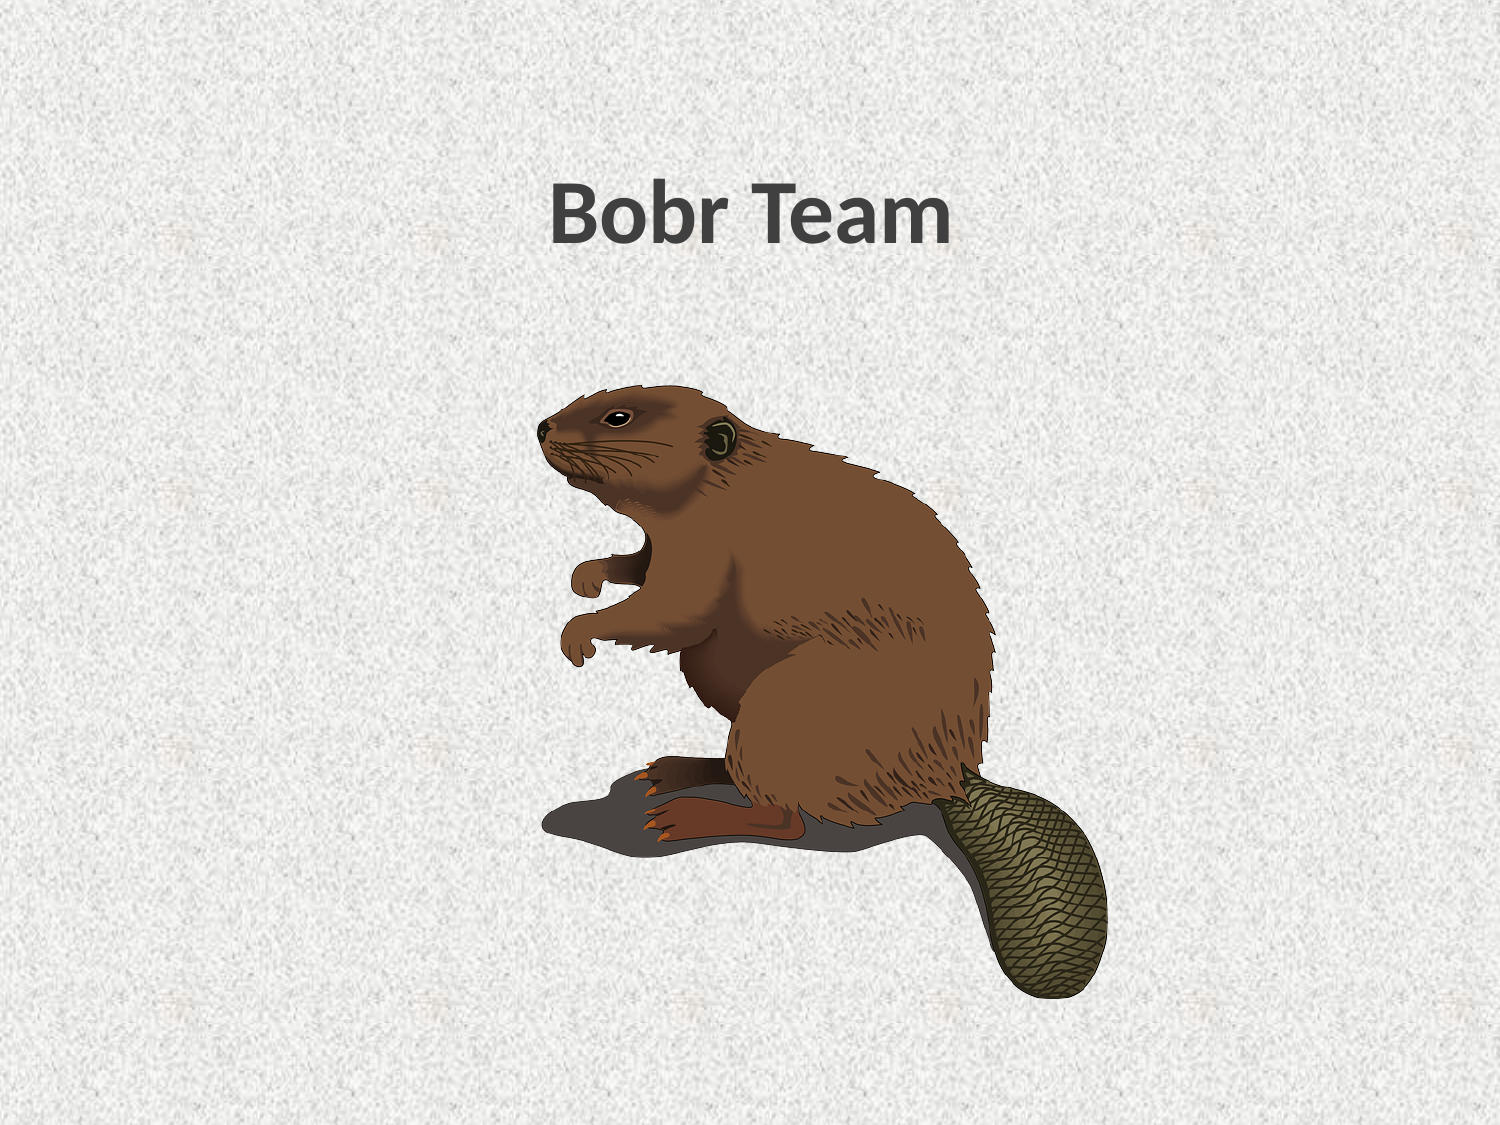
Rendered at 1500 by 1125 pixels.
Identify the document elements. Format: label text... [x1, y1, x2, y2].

title Bobr Team [76, 113, 1427, 302]
picture [0, 0, 1500, 1125]
